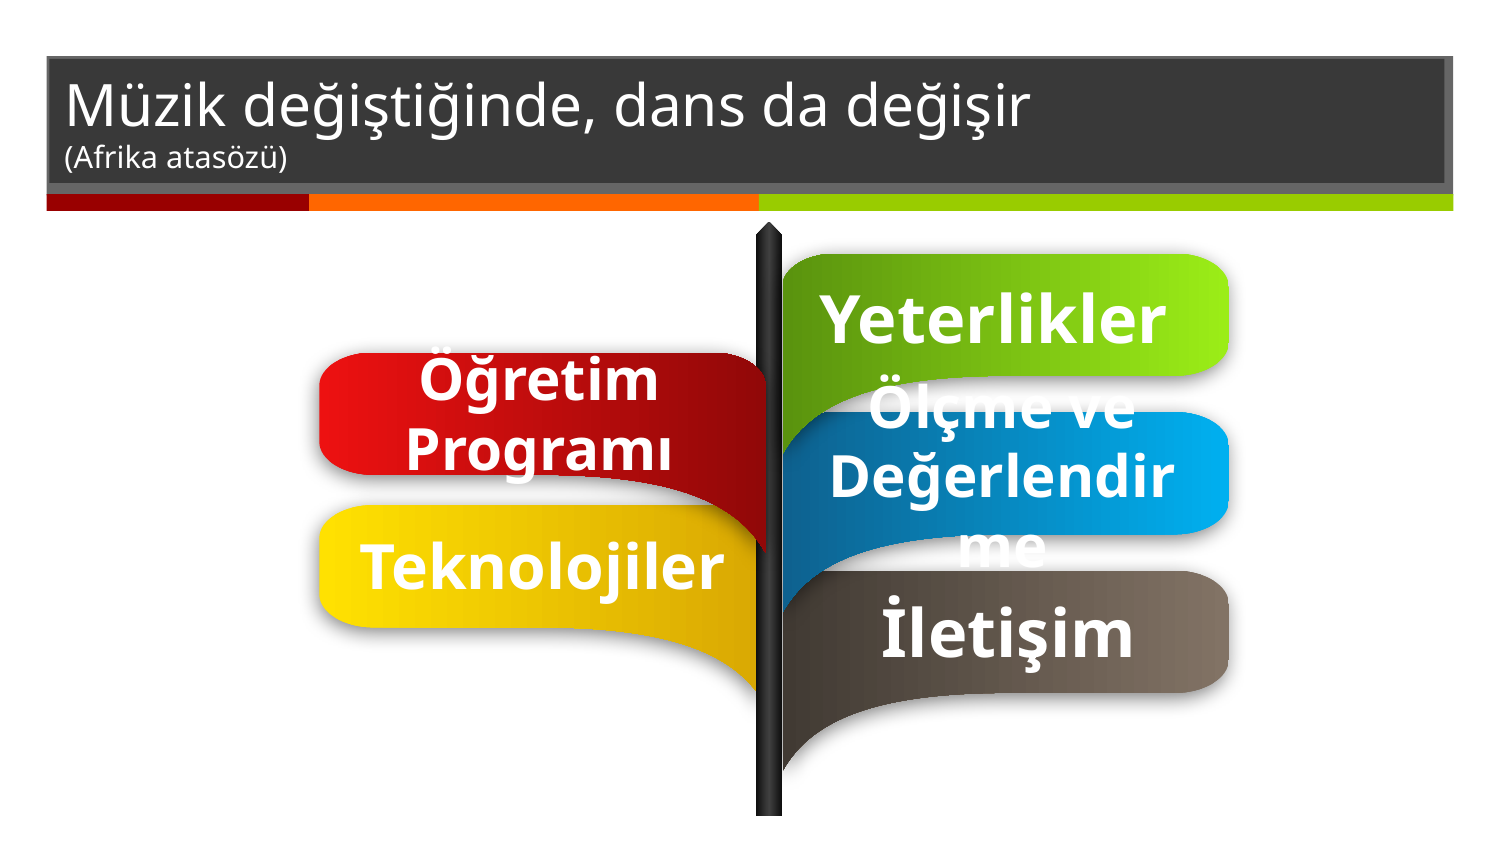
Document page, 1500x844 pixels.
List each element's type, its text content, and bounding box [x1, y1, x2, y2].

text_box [288, 221, 1230, 817]
title Müzik değiştiğinde, dans da değişir (Afrika atasözü) [49, 58, 1445, 183]
